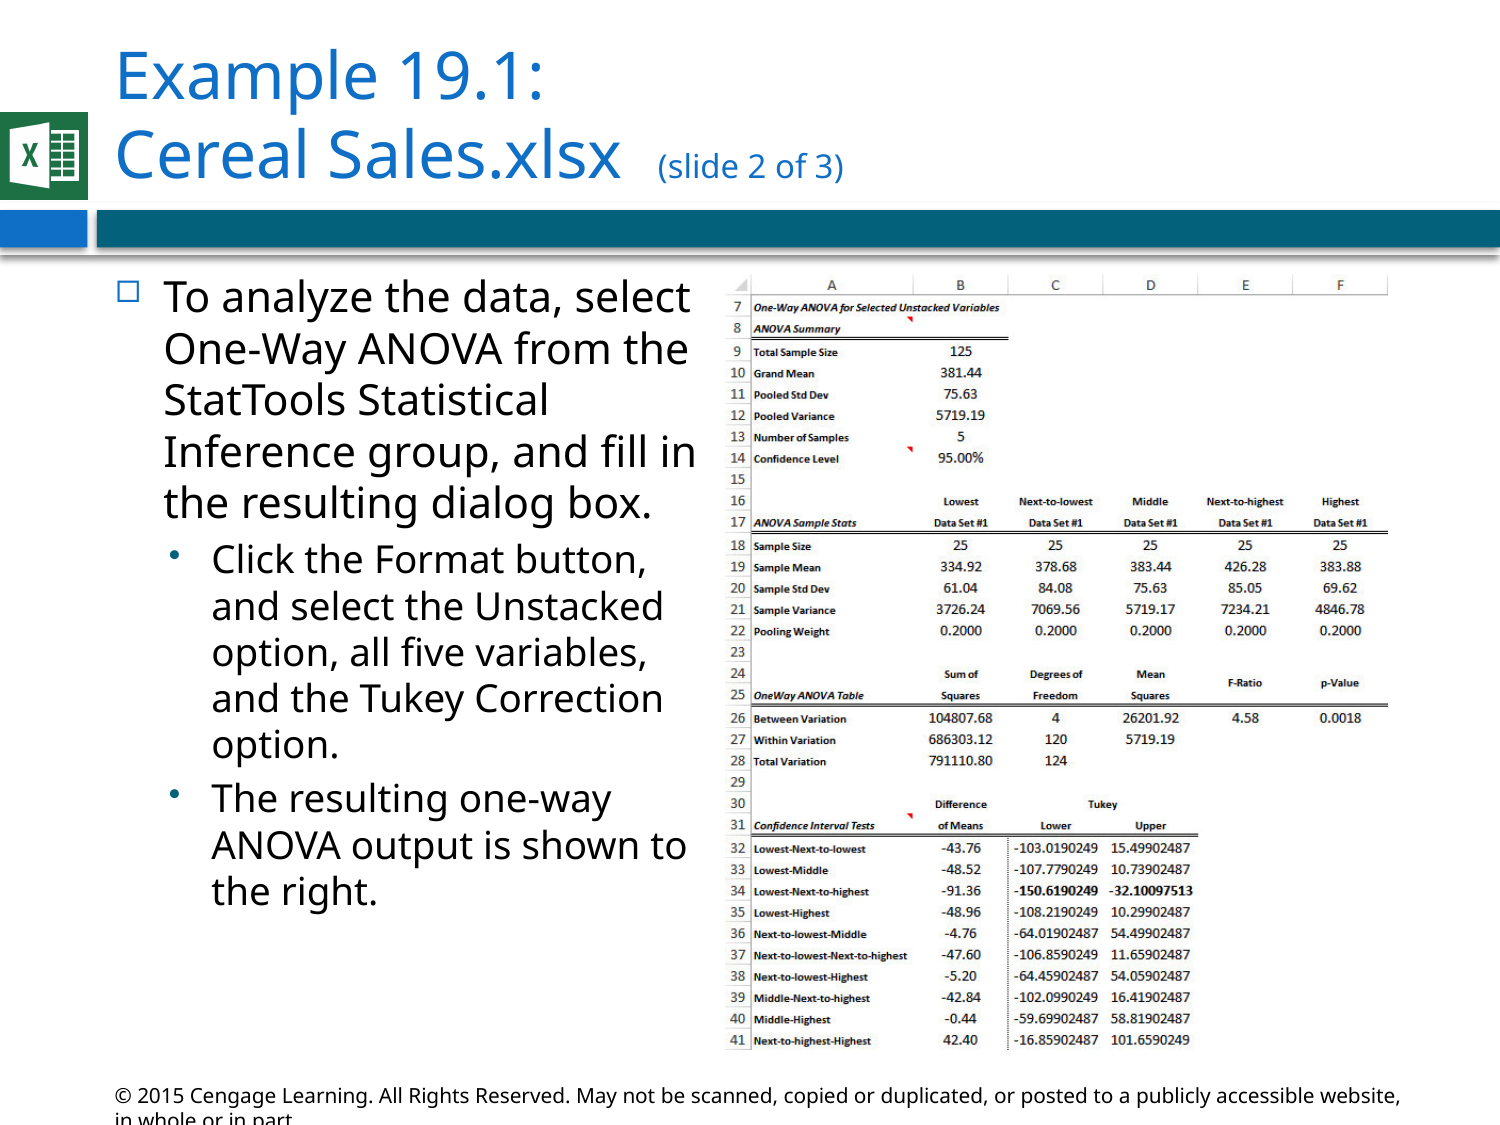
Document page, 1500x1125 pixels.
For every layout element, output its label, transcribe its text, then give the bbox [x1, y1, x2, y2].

title Example 19.1: Cereal Sales.xlsx (slide 2 of 3) [99, 24, 1438, 200]
picture [724, 274, 1388, 1051]
picture [0, 112, 88, 200]
list To analyze the data, select One-Way ANOVA from the StatTools Statistical Inference group, and fill in the resulting dialog box. Click the Format button, and select the Unstacked option, all five variables, and the Tukey Correction option. The resulting one-way ANOVA output is shown to the right. [100, 262, 725, 925]
